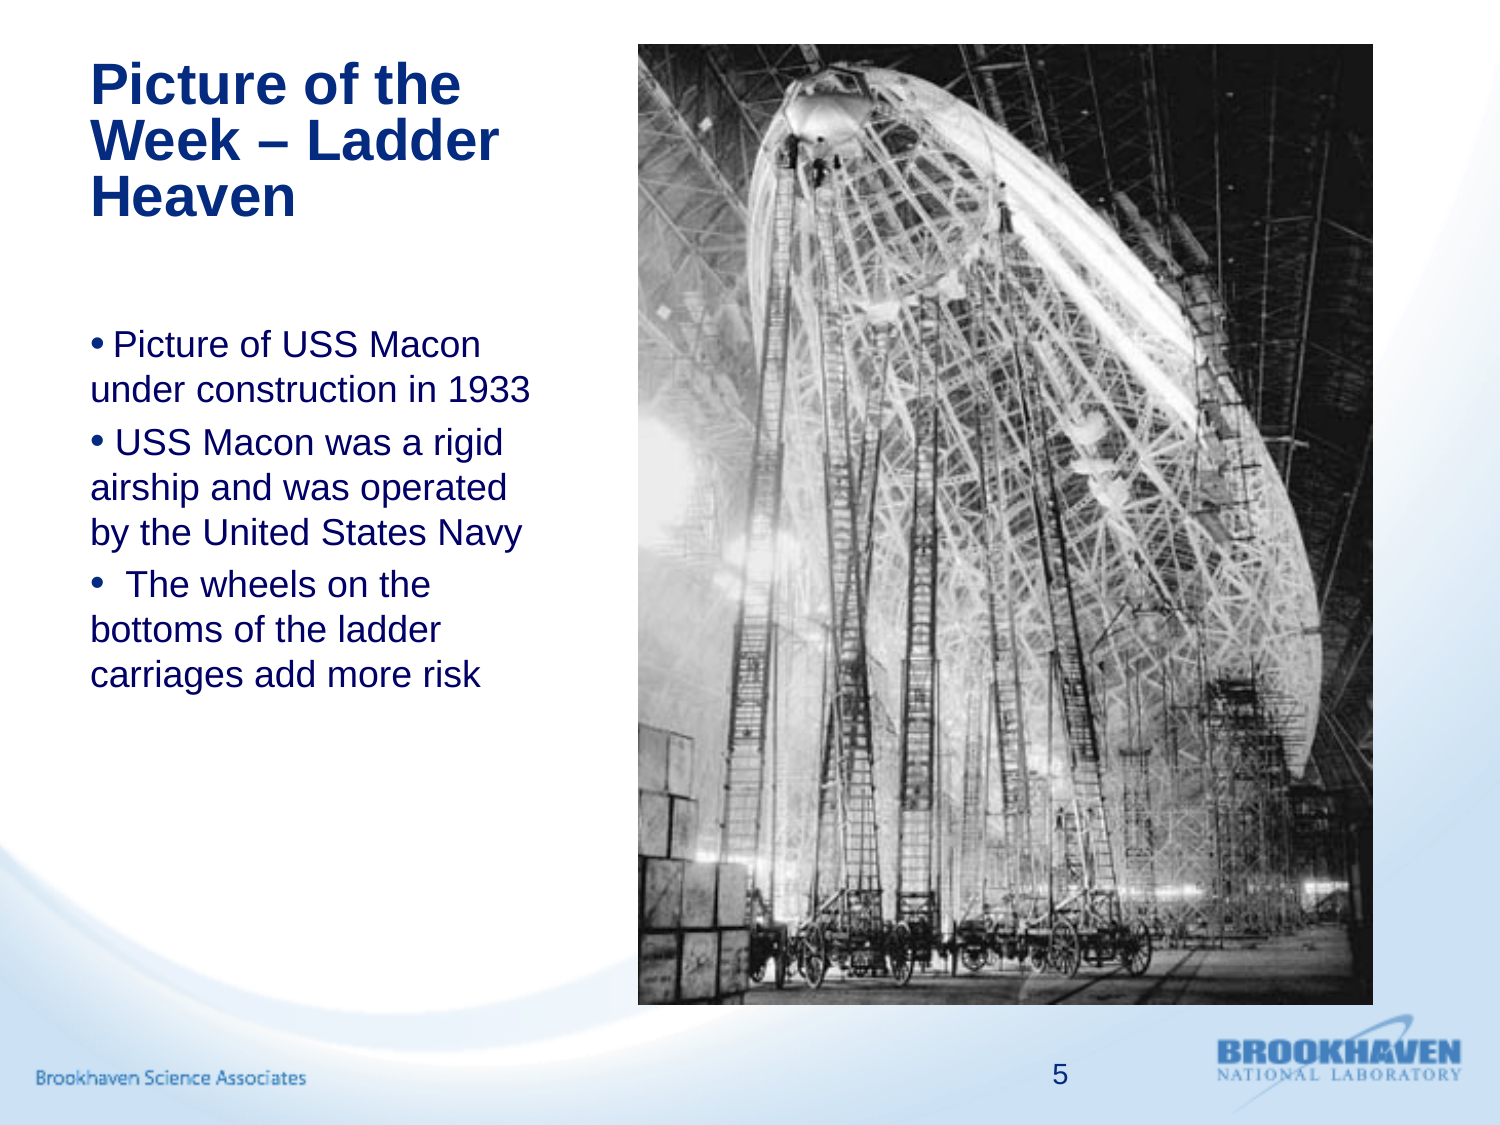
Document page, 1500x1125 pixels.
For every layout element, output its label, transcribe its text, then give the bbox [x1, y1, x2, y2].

picture [0, 0, 1500, 1125]
list Picture of USS Macon under construction in 1933 USS Macon was a rigid airship and was operated by the United States Navy The wheels on the bottoms of the ladder carriages add more risk [74, 312, 569, 1006]
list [638, 44, 1374, 1006]
slide_number 5 [1037, 1022, 1201, 1099]
title Picture of the Week – Ladder Heaven [74, 44, 569, 236]
